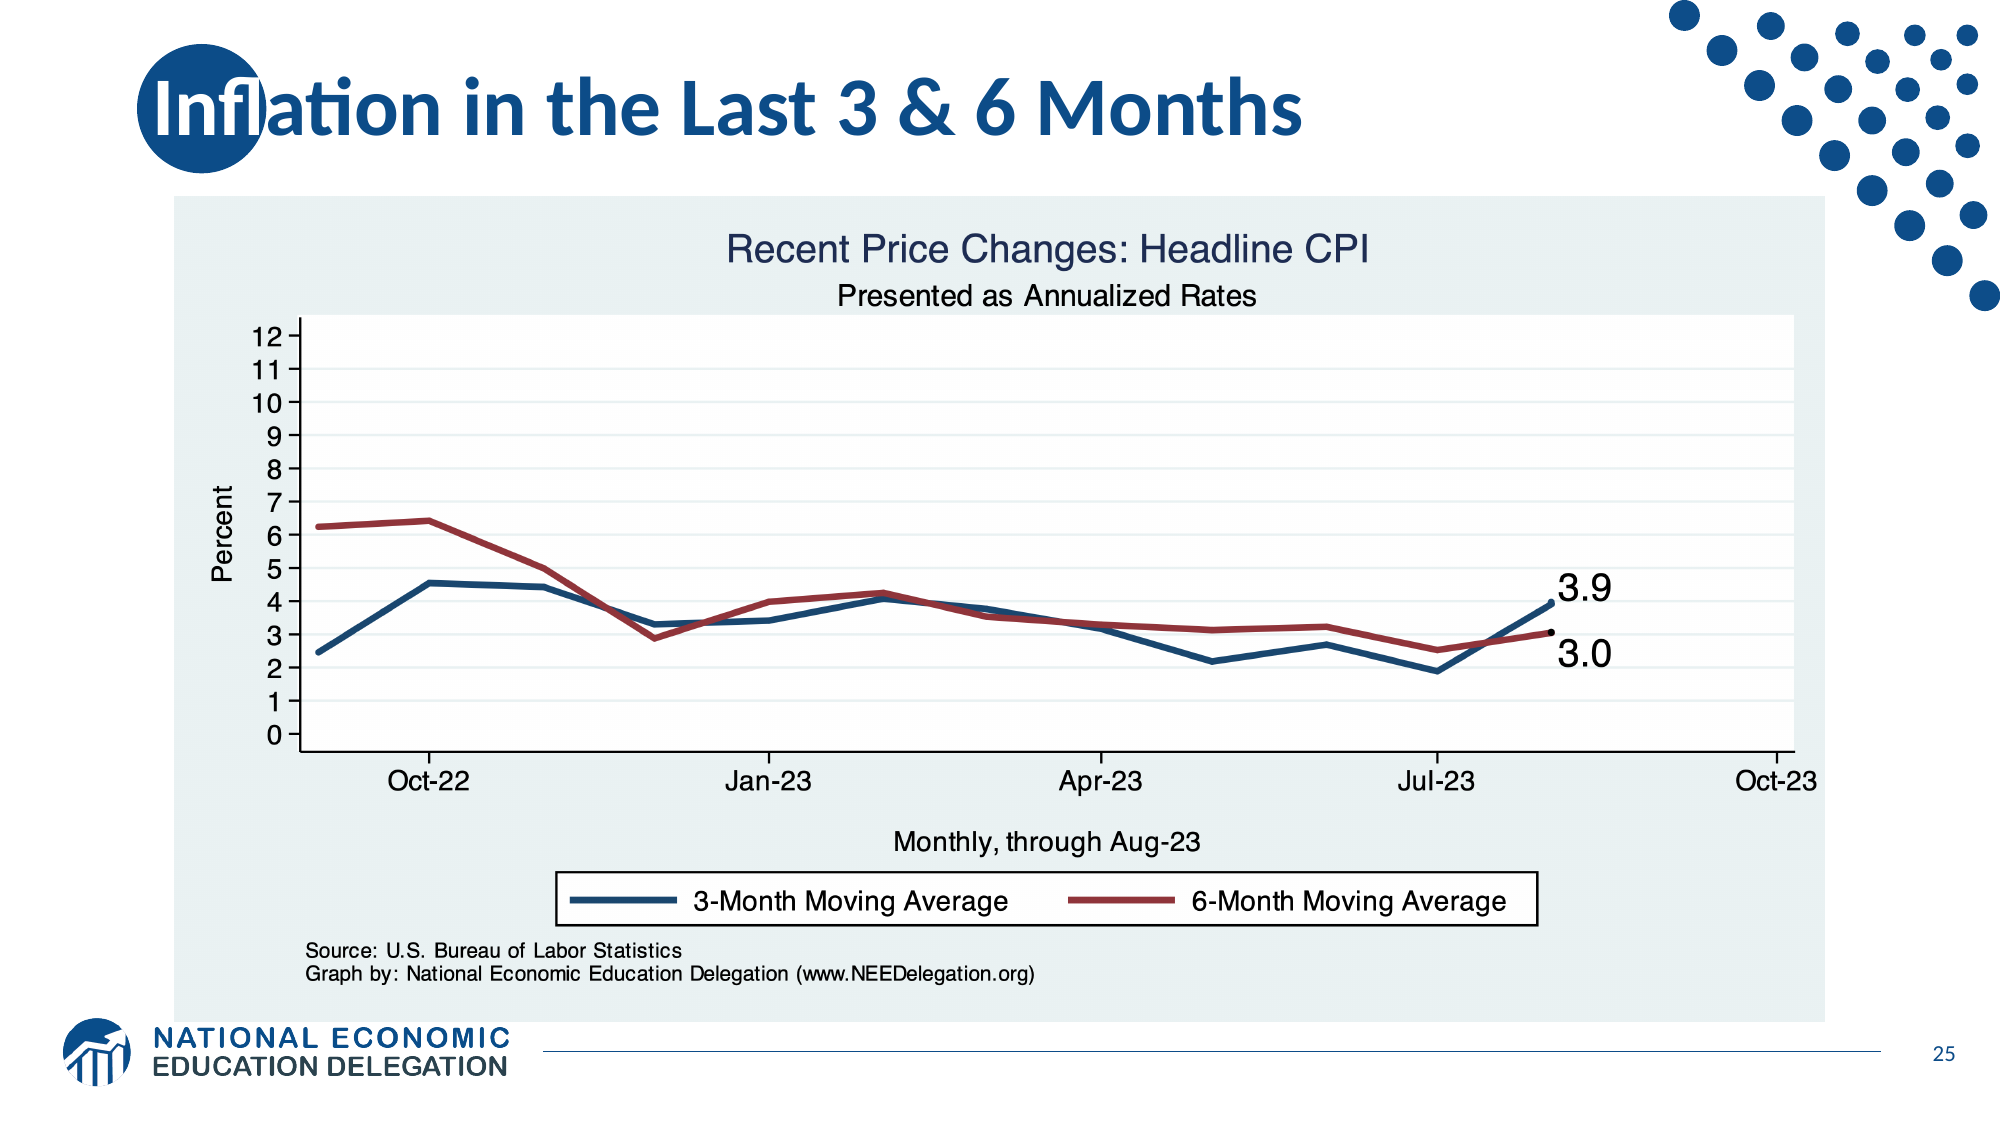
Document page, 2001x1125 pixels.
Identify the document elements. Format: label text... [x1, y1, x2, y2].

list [174, 196, 1825, 1022]
slide_number 25 [1521, 1022, 1972, 1082]
picture [55, 1013, 520, 1091]
title Inflation in the Last 3 & 6 Months [137, 0, 1863, 218]
